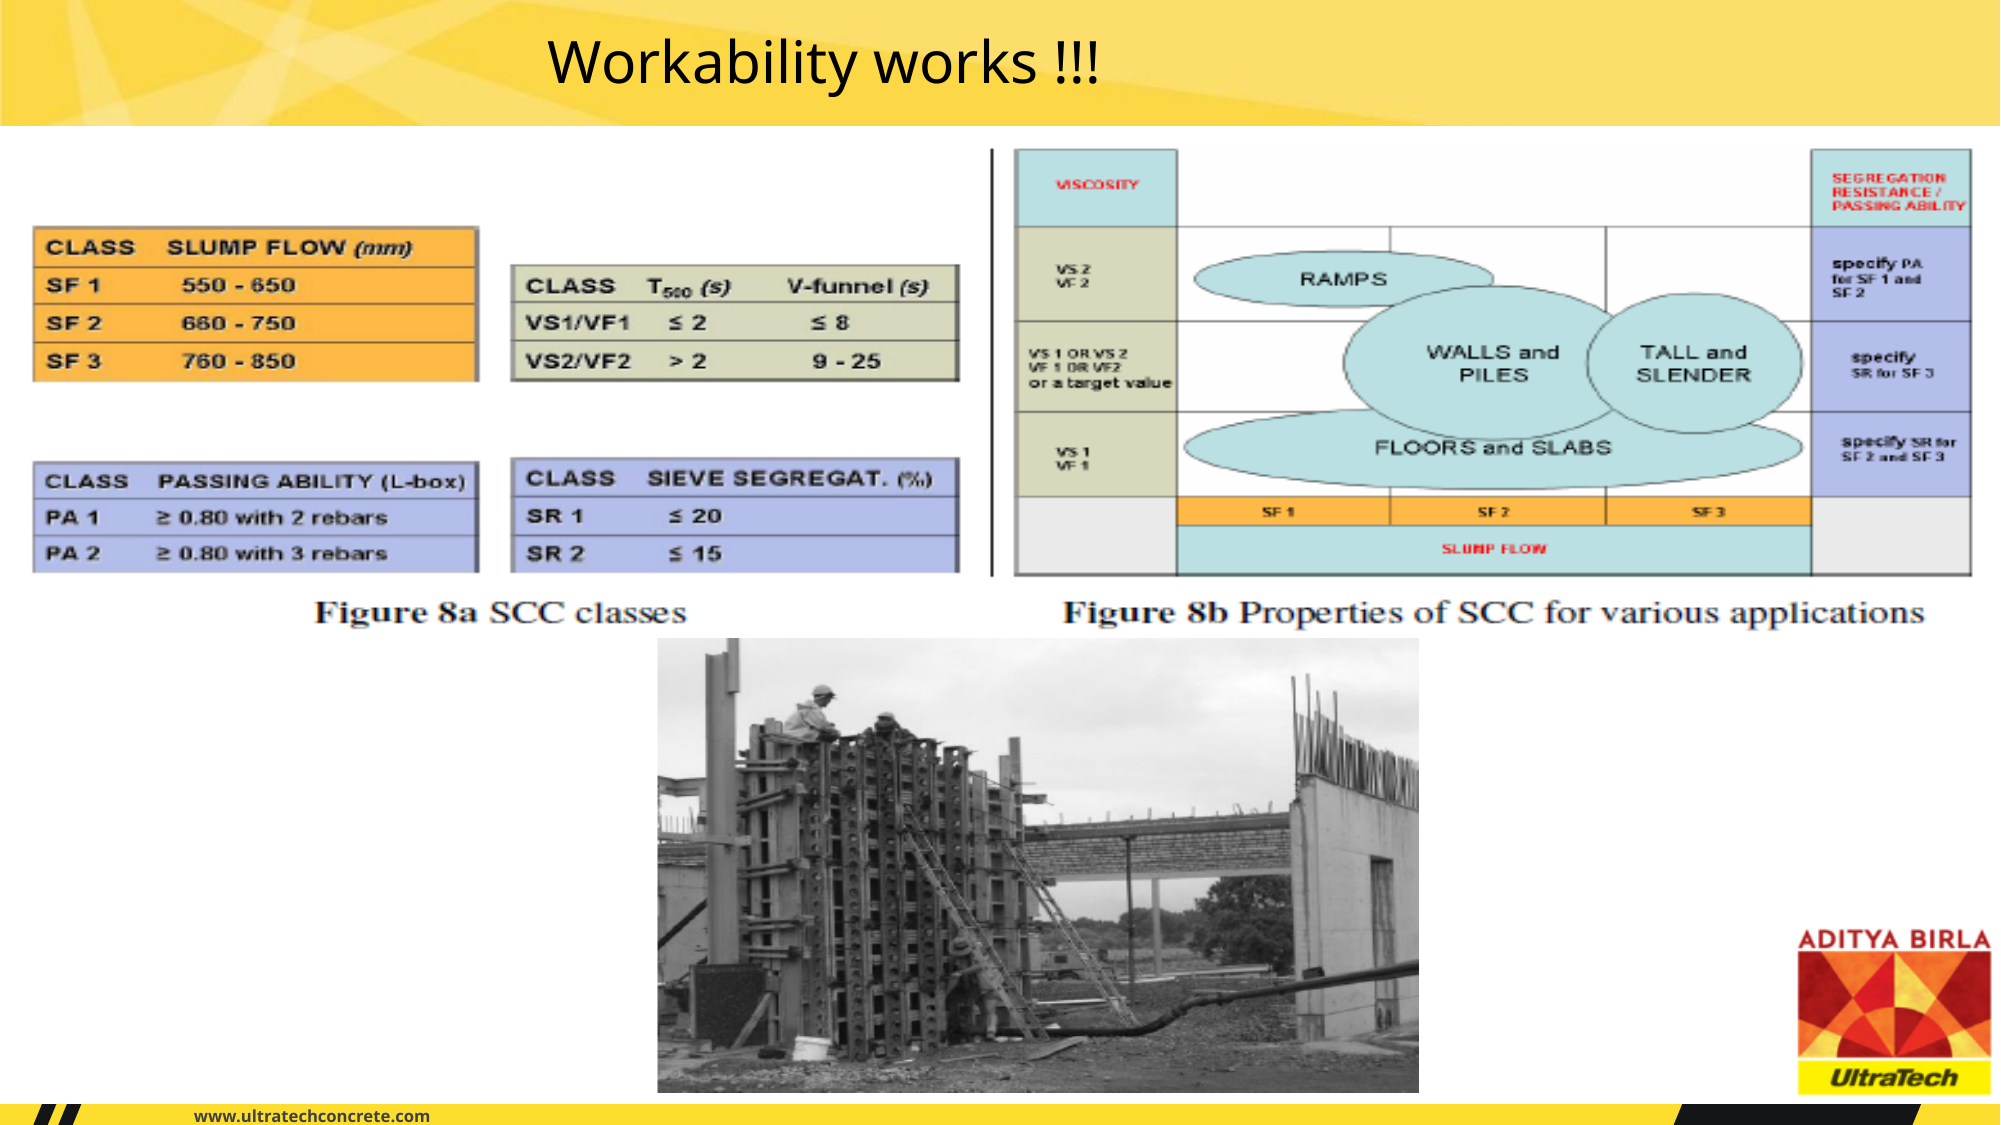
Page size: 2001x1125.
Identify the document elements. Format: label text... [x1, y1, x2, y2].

title Workability works !!! [0, 24, 1650, 104]
picture [0, 0, 2000, 1093]
picture [1795, 928, 1998, 1100]
